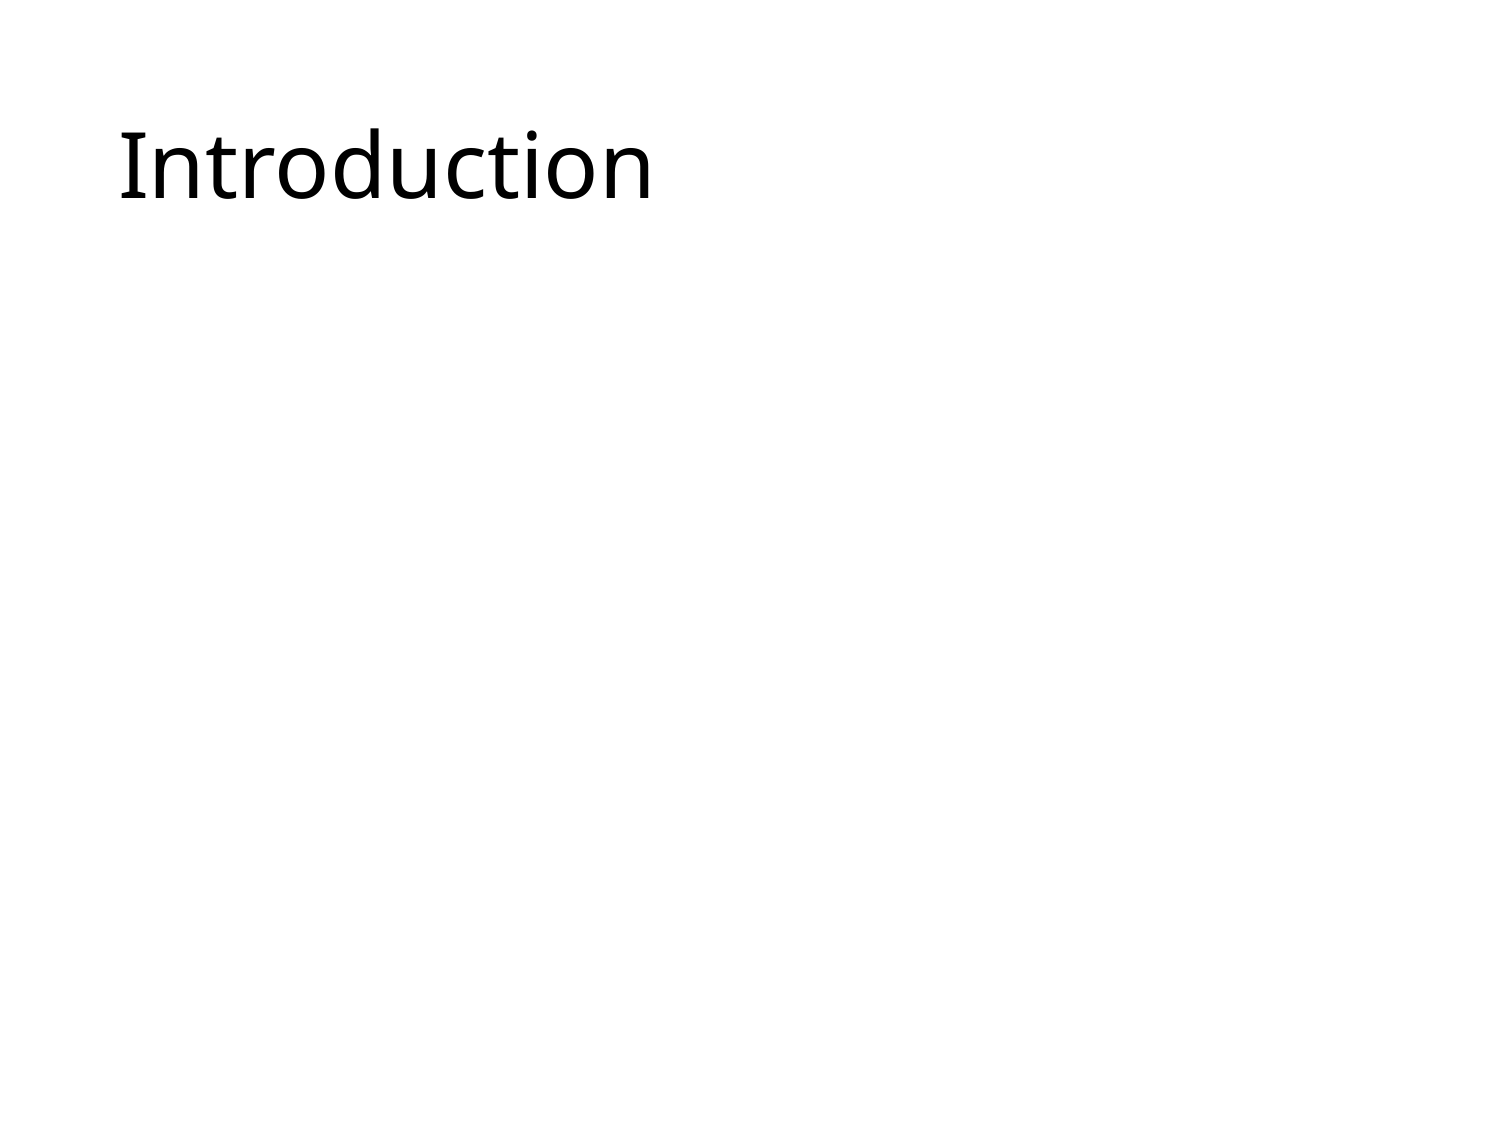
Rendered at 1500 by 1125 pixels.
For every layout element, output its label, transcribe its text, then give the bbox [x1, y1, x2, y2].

title Introduction [103, 59, 1397, 278]
